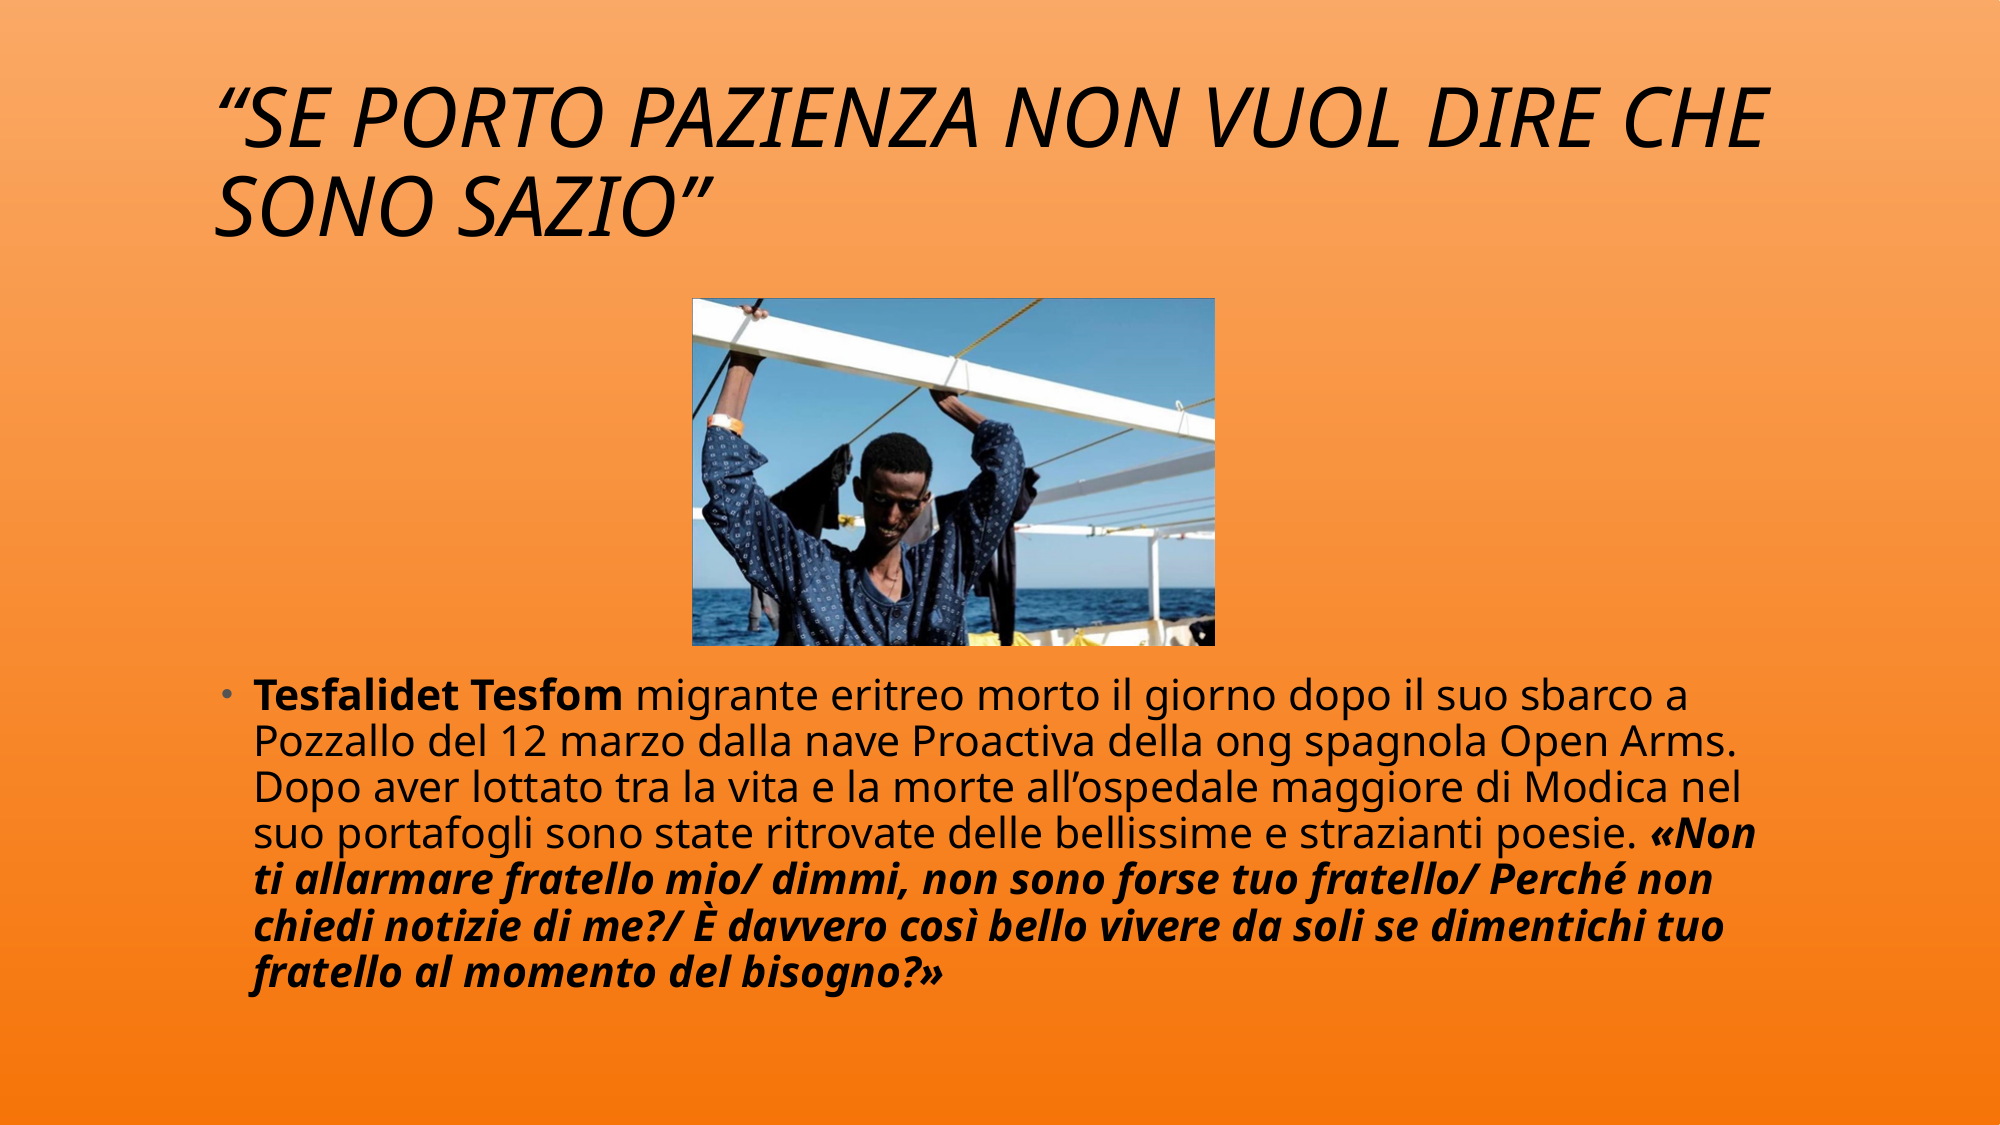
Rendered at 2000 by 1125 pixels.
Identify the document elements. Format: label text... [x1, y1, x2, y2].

title “Se porto pazienza non vuol dire che sono sazio” [199, 45, 1800, 263]
picture [692, 298, 1215, 646]
list Tesfalidet Tesfom migrante eritreo morto il giorno dopo il suo sbarco a Pozzallo del 12 marzo dalla nave Proactiva della ong spagnola Open Arms. Dopo aver lottato tra la vita e la morte all’ospedale maggiore di Modica nel suo portafogli sono state ritrovate delle bellissime e strazianti poesie. «Non ti allarmare fratello mio/ dimmi, non sono forse tuo fratello/ Perché non chiedi notizie di me?/ È davvero così bello vivere da soli se dimentichi tuo fratello al momento del bisogno?» [199, 299, 1800, 1013]
